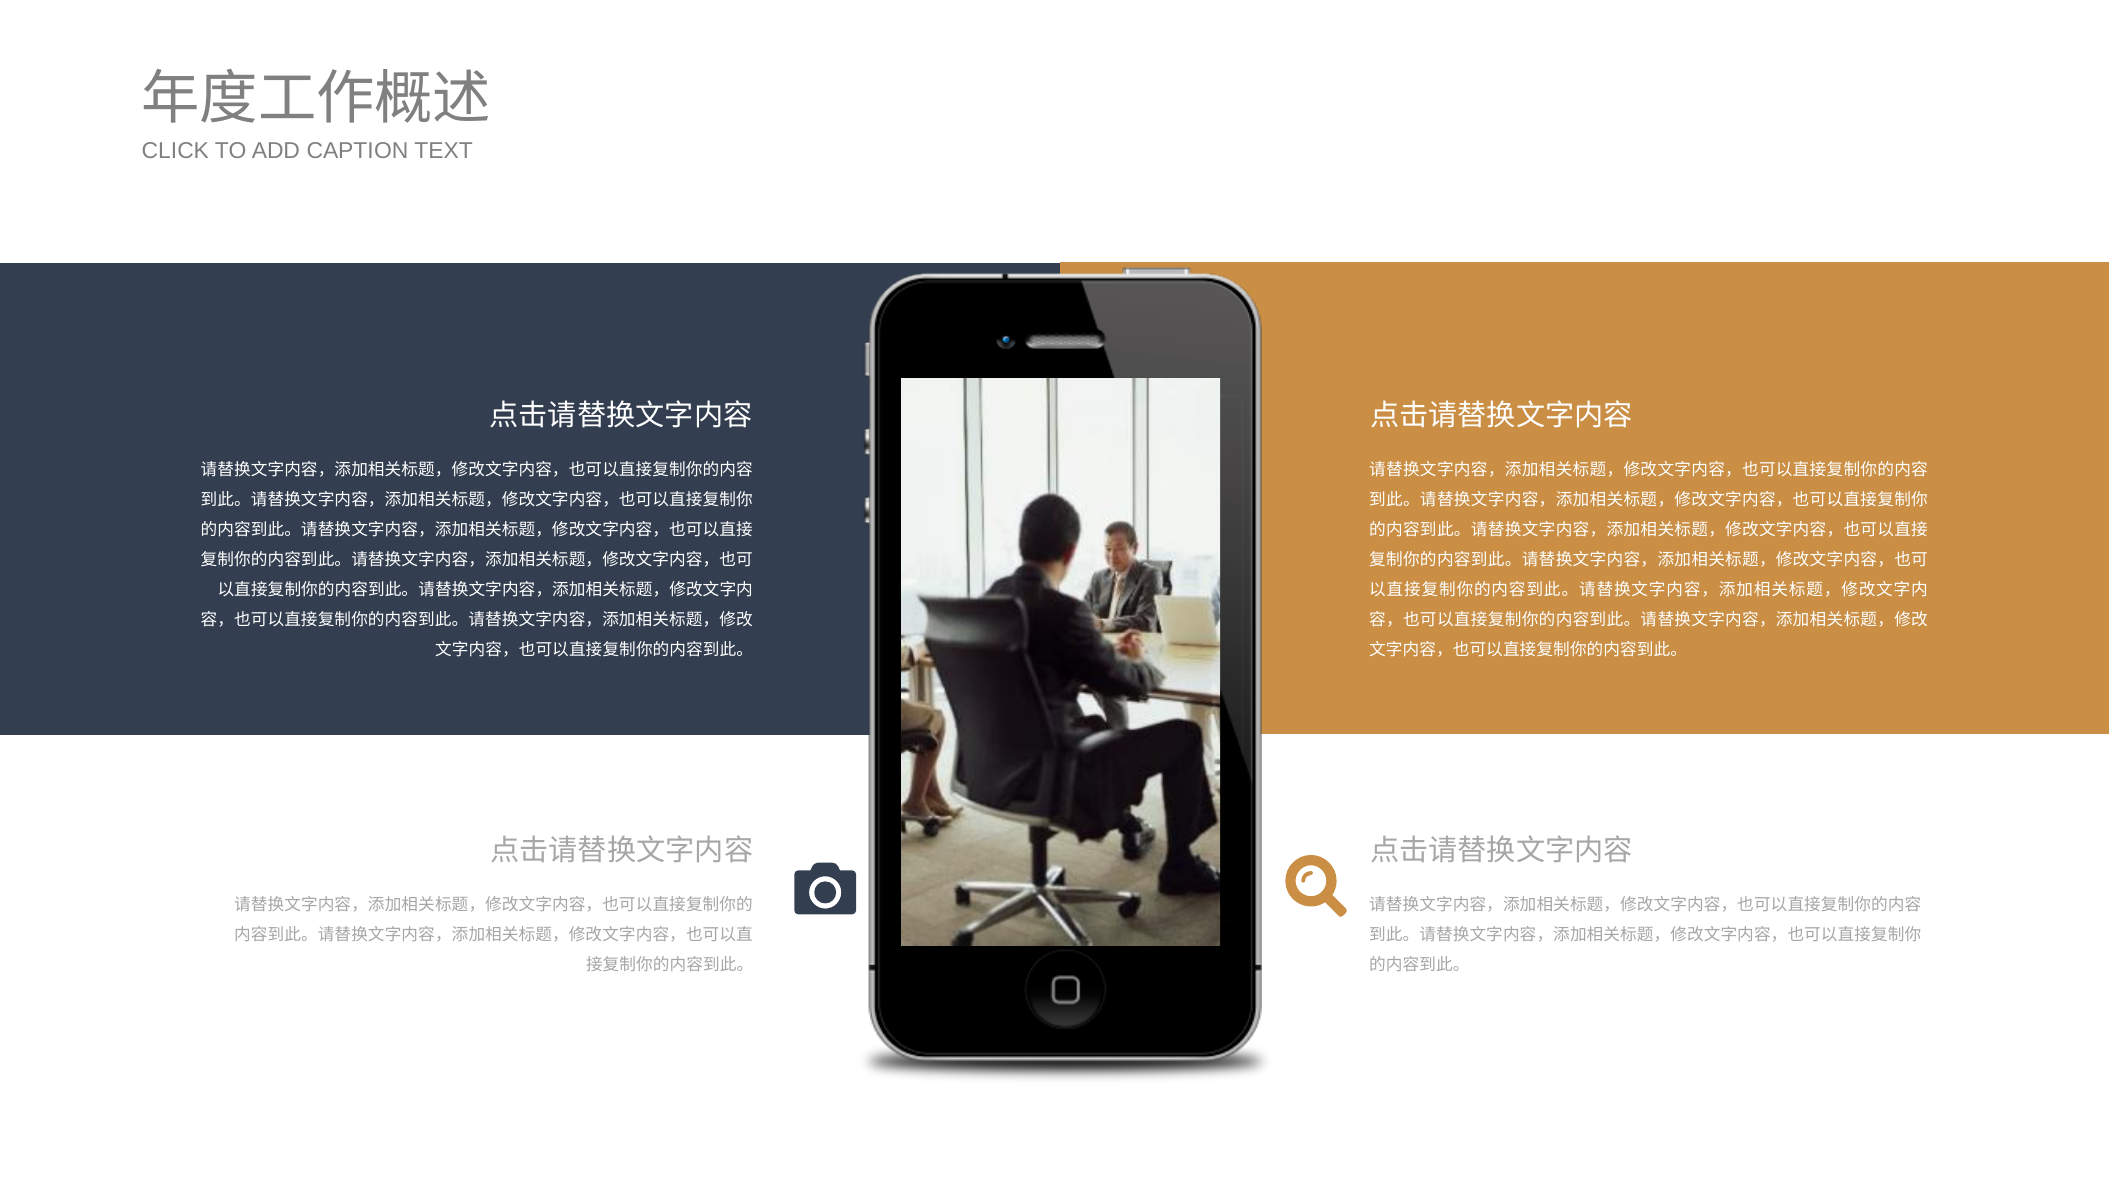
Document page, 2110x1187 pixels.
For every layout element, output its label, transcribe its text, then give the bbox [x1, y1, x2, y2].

text_box 点击请替换文字内容 [1370, 396, 1634, 432]
text_box [1282, 262, 2110, 734]
text_box [849, 201, 1282, 1116]
text_box [794, 862, 857, 915]
text_box 点击请替换文字内容 [465, 831, 754, 867]
text_box 点击请替换文字内容 [489, 396, 753, 432]
text_box CLICK TO ADD CAPTION TEXT [141, 135, 521, 163]
text_box 请替换文字内容，添加相关标题，修改文字内容，也可以直接复制你的内容到此。请替换文字内容，添加相关标题，修改文字内容，也可以直接复制你的内容到此。 [1369, 884, 1929, 975]
text_box [0, 263, 849, 735]
text_box 请替换文字内容，添加相关标题，修改文字内容，也可以直接复制你的内容到此。请替换文字内容，添加相关标题，修改文字内容，也可以直接复制你的内容到此。请替换文字内容，添加相关标题，修改文字内容，也可以直接复制你的内容到此。请替换文字内容，添加相关标题，修改文字内容，也可以直接复制你的内容到此。请替换文字内容，添加相关标题，修改文字内容，也可以直接复制你的内容到此。请替换文字内容，添加相关标题，修改文字内容，也可以直接复制你的内容到此。 [1369, 449, 1929, 659]
text_box 请替换文字内容，添加相关标题，修改文字内容，也可以直接复制你的内容到此。请替换文字内容，添加相关标题，修改文字内容，也可以直接复制你的内容到此。 [219, 884, 754, 975]
text_box [900, 377, 1221, 946]
text_box 请替换文字内容，添加相关标题，修改文字内容，也可以直接复制你的内容到此。请替换文字内容，添加相关标题，修改文字内容，也可以直接复制你的内容到此。请替换文字内容，添加相关标题，修改文字内容，也可以直接复制你的内容到此。请替换文字内容，添加相关标题，修改文字内容，也可以直接复制你的内容到此。请替换文字内容，添加相关标题，修改文字内容，也可以直接复制你的内容到此。请替换文字内容，添加相关标题，修改文字内容，也可以直接复制你的内容到此。 [192, 449, 754, 659]
text_box [1285, 855, 1347, 917]
text_box 点击请替换文字内容 [1370, 831, 1634, 867]
text_box 年度工作概述 [141, 60, 521, 131]
